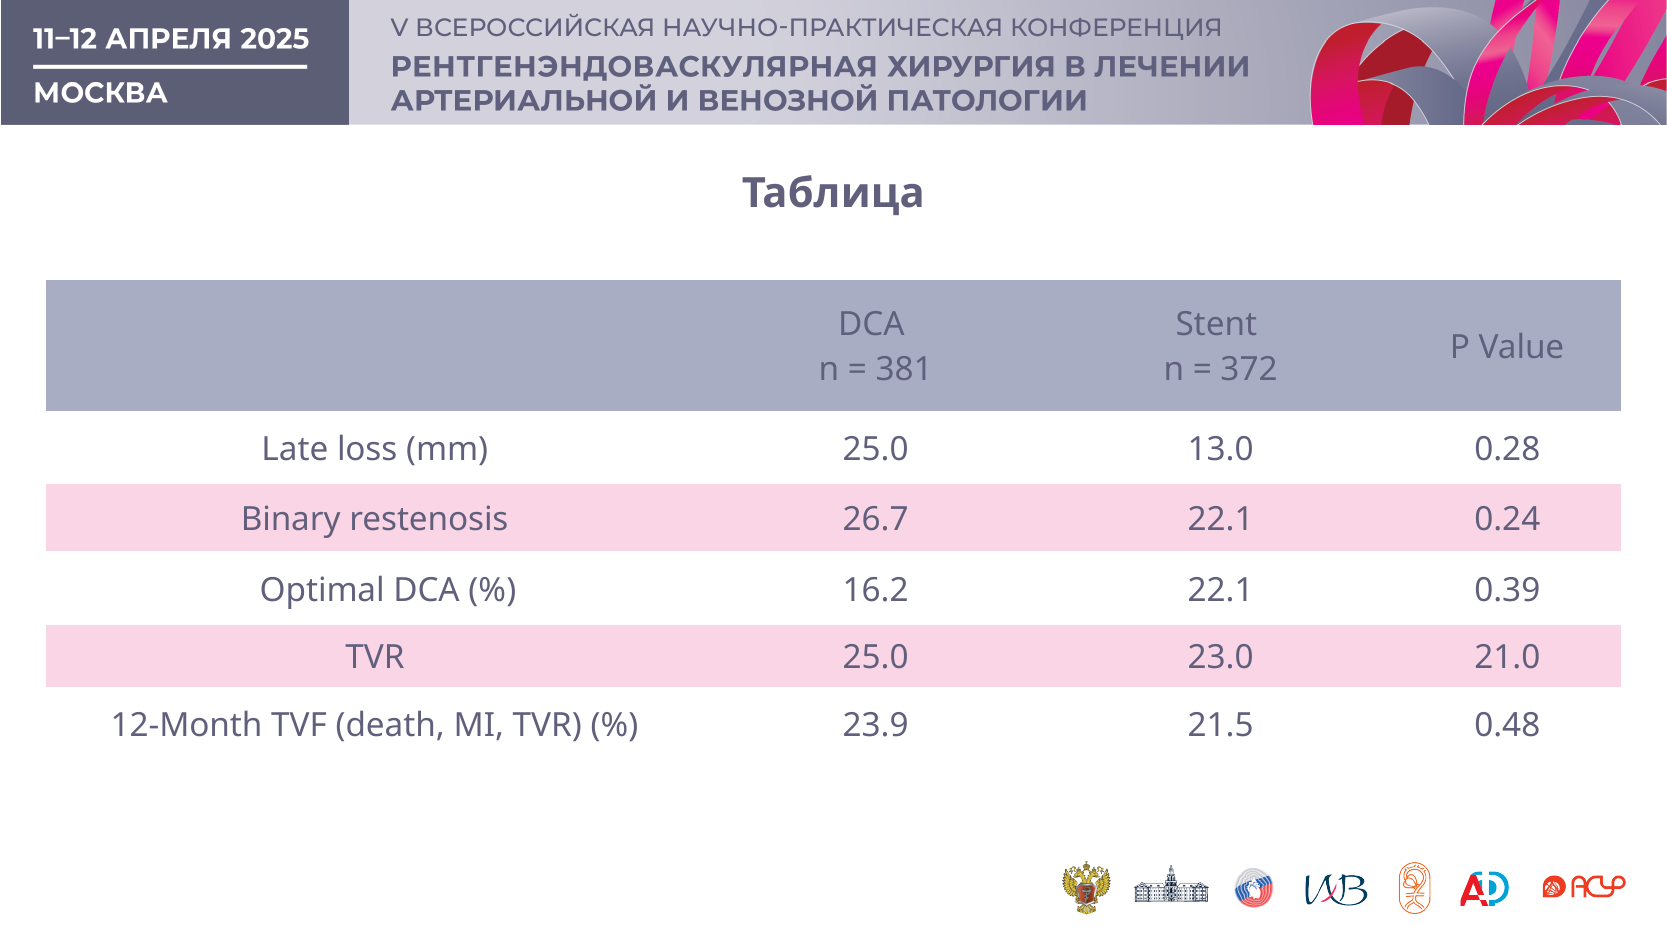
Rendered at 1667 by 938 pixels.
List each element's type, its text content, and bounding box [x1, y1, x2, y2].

table_header DCA n = 381 [704, 280, 1047, 411]
table_cell 25.0 [704, 625, 1047, 687]
table_cell 25.0 [704, 411, 1047, 484]
table_cell 13.0 [1047, 411, 1394, 484]
table_cell 12-Month TVF (death, MI, TVR) (%) [46, 687, 704, 760]
table_cell 0.28 [1394, 411, 1621, 484]
table_cell 0.24 [1394, 484, 1621, 551]
picture [1, 0, 1667, 125]
table_cell 23.9 [704, 687, 1047, 760]
table_cell 23.0 [1047, 625, 1394, 687]
table_cell Optimal DCA (%) [46, 551, 704, 625]
table_cell 22.1 [1047, 551, 1394, 625]
table_cell Late loss (mm) [46, 411, 704, 484]
table_cell 26.7 [704, 484, 1047, 551]
table_cell 0.48 [1394, 687, 1621, 760]
table_cell 21.0 [1394, 625, 1621, 687]
table_header [46, 280, 704, 411]
title Таблица [0, 149, 1667, 239]
table_header Stent n = 372 [1047, 280, 1394, 411]
table_header P Value [1394, 280, 1621, 411]
picture [1045, 849, 1639, 923]
table_cell 0.39 [1394, 551, 1621, 625]
table_cell 16.2 [704, 551, 1047, 625]
table_cell Binary restenosis [46, 484, 704, 551]
table_cell TVR [46, 625, 704, 687]
table_cell 22.1 [1047, 484, 1394, 551]
table_cell 21.5 [1047, 687, 1394, 760]
